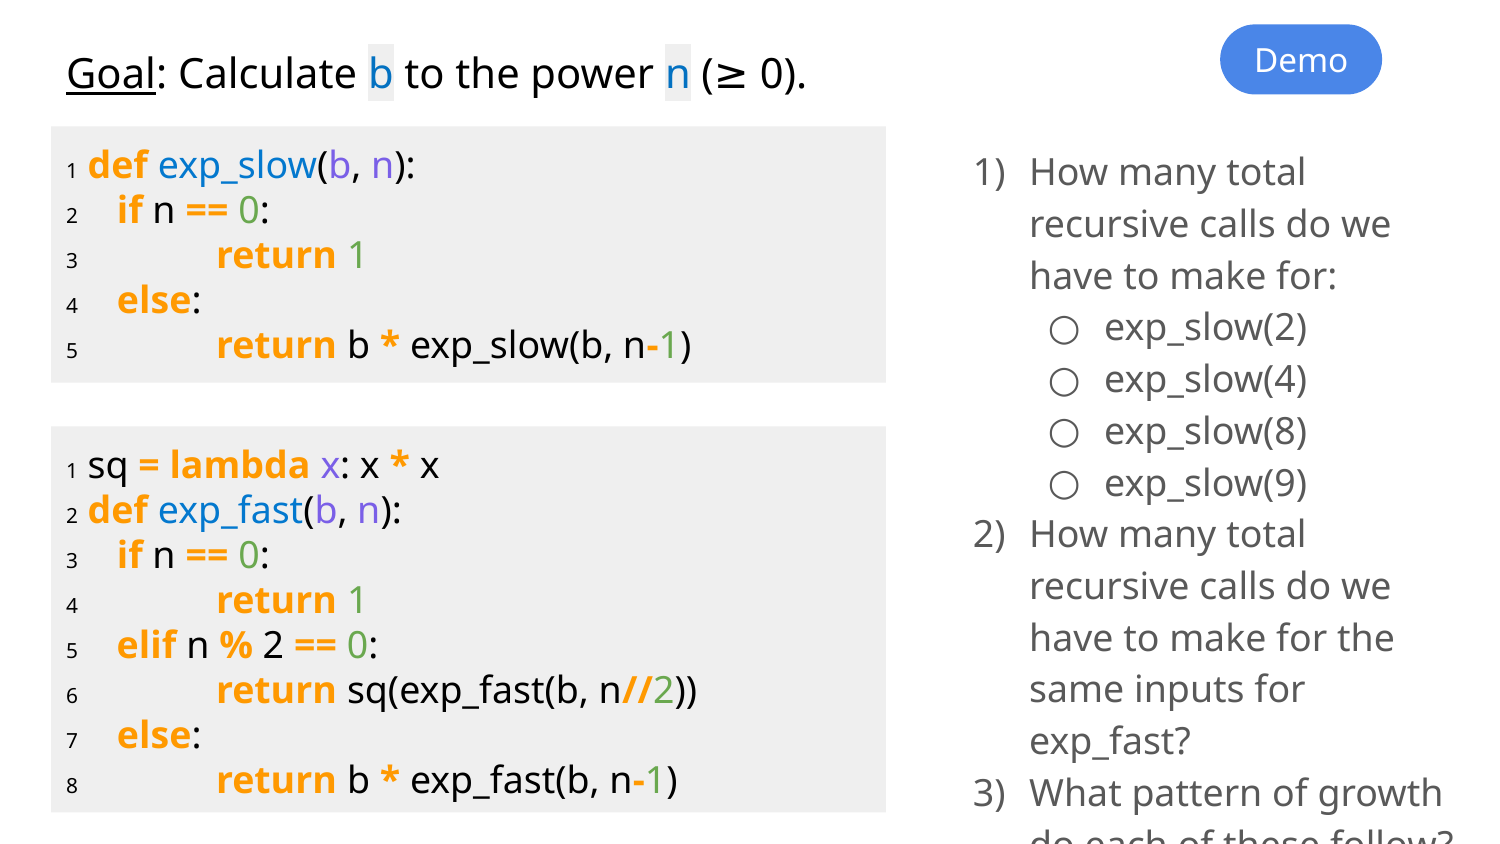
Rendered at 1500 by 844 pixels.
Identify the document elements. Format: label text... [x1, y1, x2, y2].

text_box 1 def exp_slow(b, n): 2 if n == 0: 3 return 1 4 else: 5 return b * exp_slow(b, n-1) [51, 126, 886, 383]
text_box How many total recursive calls do we have to make for: exp_slow(2) exp_slow(4) exp_slow(8) exp_slow(9) How many total recursive calls do we have to make for the same inputs for exp_fast? What pattern of growth do each of these follow? [939, 126, 1487, 813]
text_box Goal: Calculate b to the power n (≥ 0). [51, 24, 1449, 127]
text_box 1 sq = lambda x: x * x 2 def exp_fast(b, n): 3 if n == 0: 4 return 1 5 elif n % 2 == 0: 6 return sq(exp_fast(b, n//2)) 7 else: 8 return b * exp_fast(b, n-1) [51, 426, 886, 813]
text_box Demo [1220, 24, 1383, 95]
